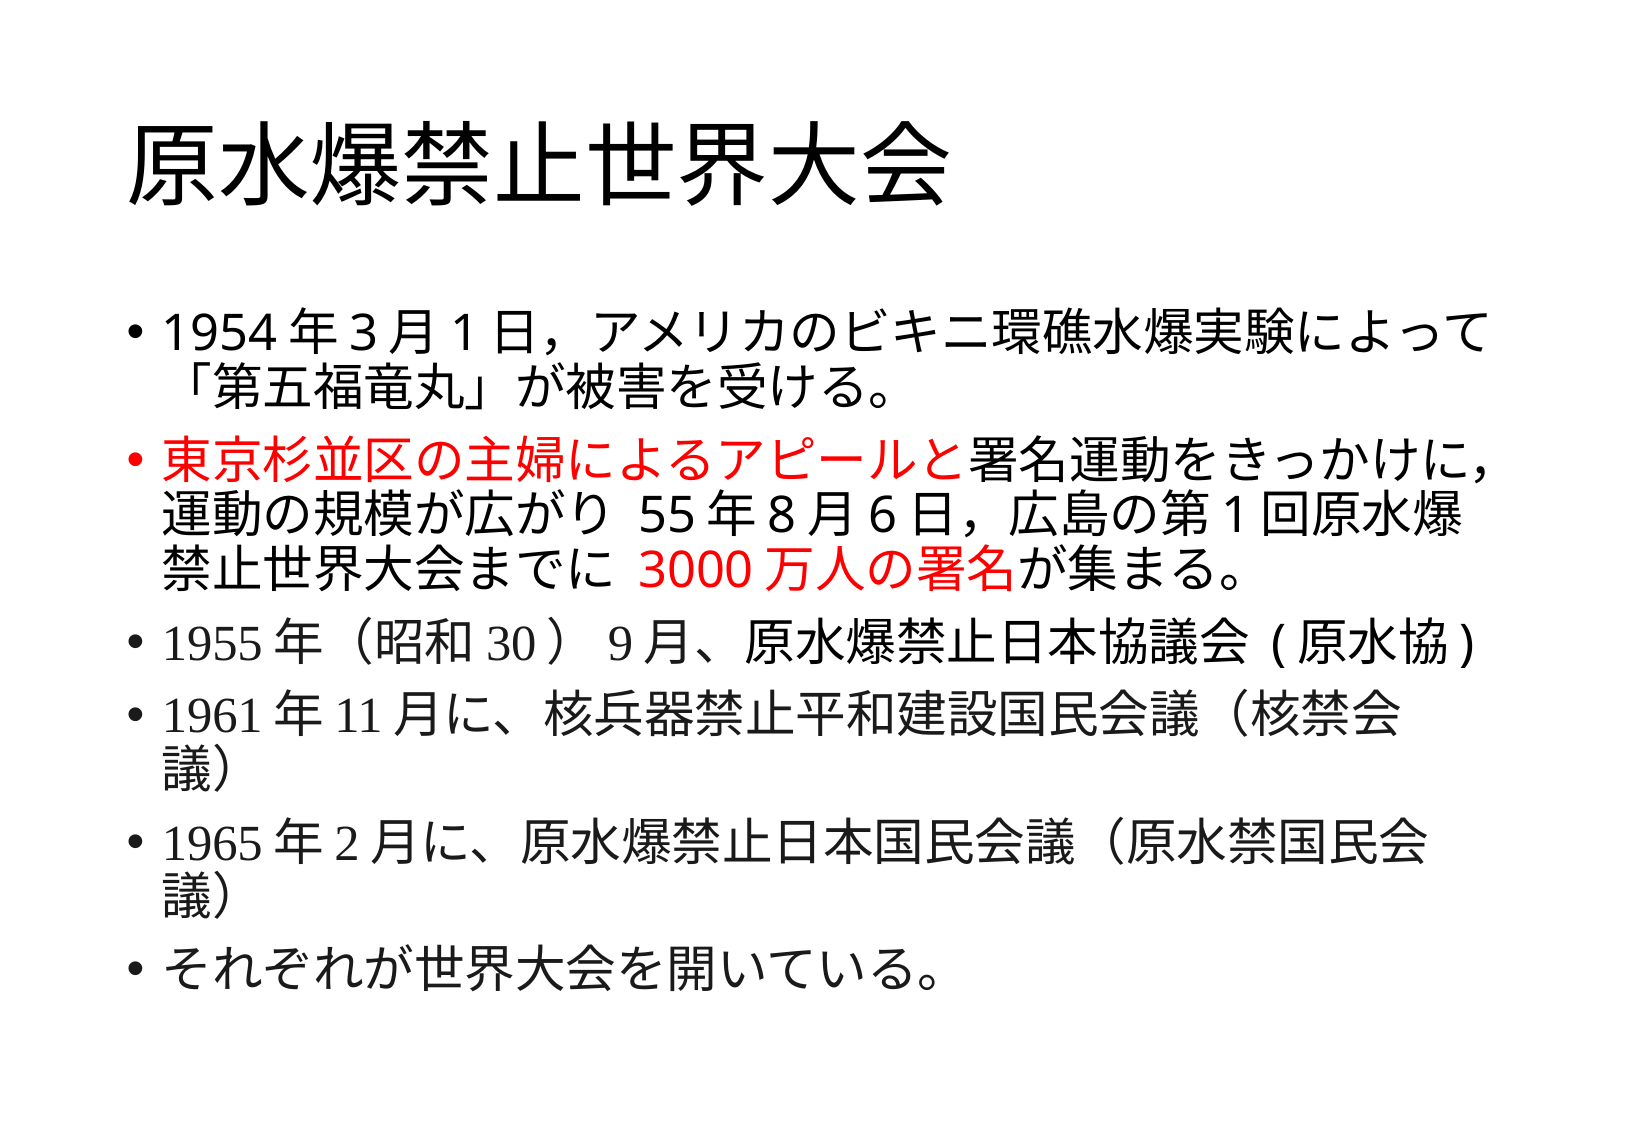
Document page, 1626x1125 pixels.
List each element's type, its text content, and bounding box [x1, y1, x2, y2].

title 原水爆禁止世界大会 [111, 59, 1514, 278]
list 1954年3月1日，アメリカのビキニ環礁水爆実験によって「第五福竜丸」が被害を受ける。 東京杉並区の主婦によるアピールと署名運動をきっかけに，運動の規模が広がり 55年8月6日，広島の第1回原水爆禁止世界大会までに 3000万人の署名が集まる。 1955年（昭和30）9月、原水爆禁止日本協議会 (原水協) 1961年11月に、核兵器禁止平和建設国民会議（核禁会議） 1965年2月に、原水爆禁止日本国民会議（原水禁国民会議） それぞれが世界大会を開いている。 [111, 299, 1514, 1014]
